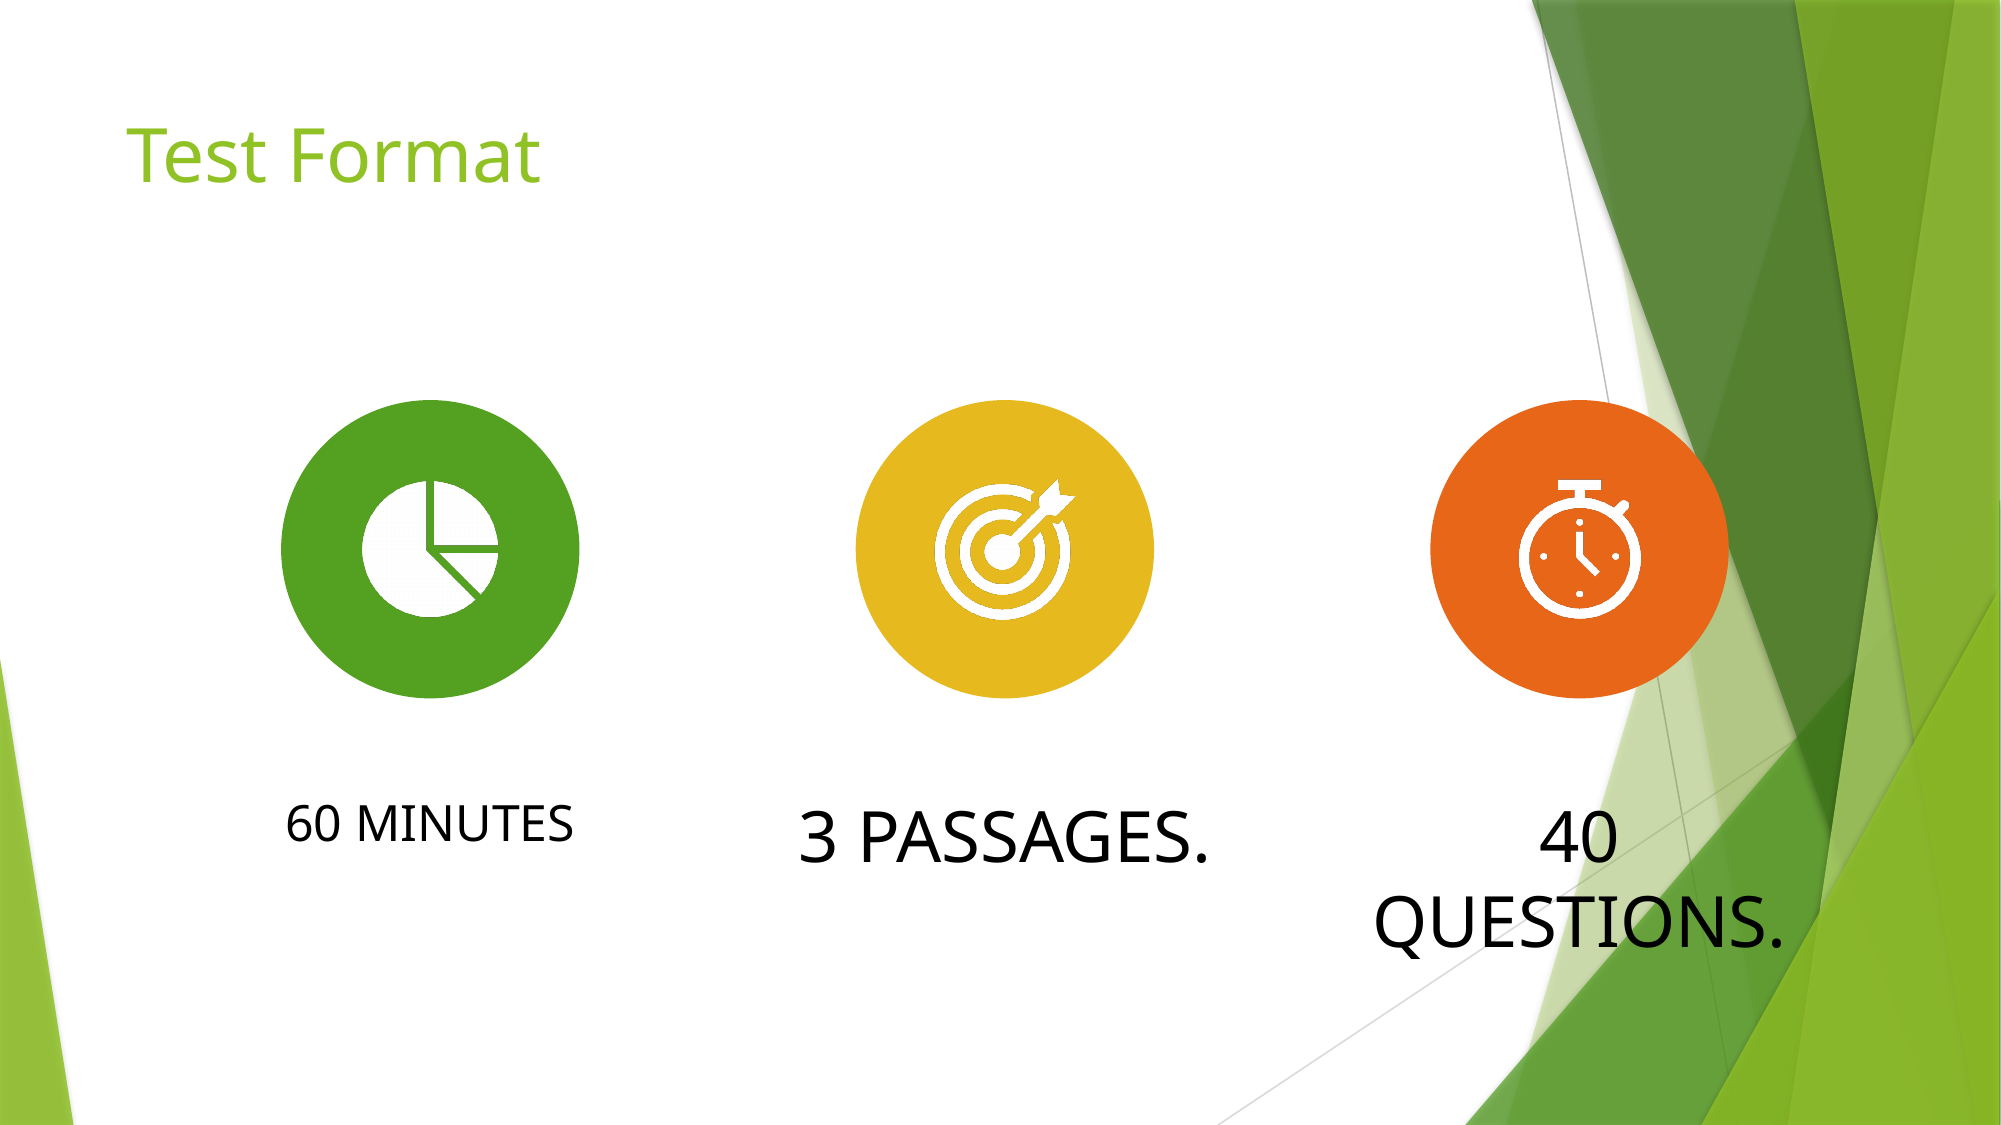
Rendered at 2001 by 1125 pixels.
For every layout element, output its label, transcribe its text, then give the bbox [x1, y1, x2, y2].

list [179, 343, 1831, 966]
title Test Format [111, 99, 1522, 317]
